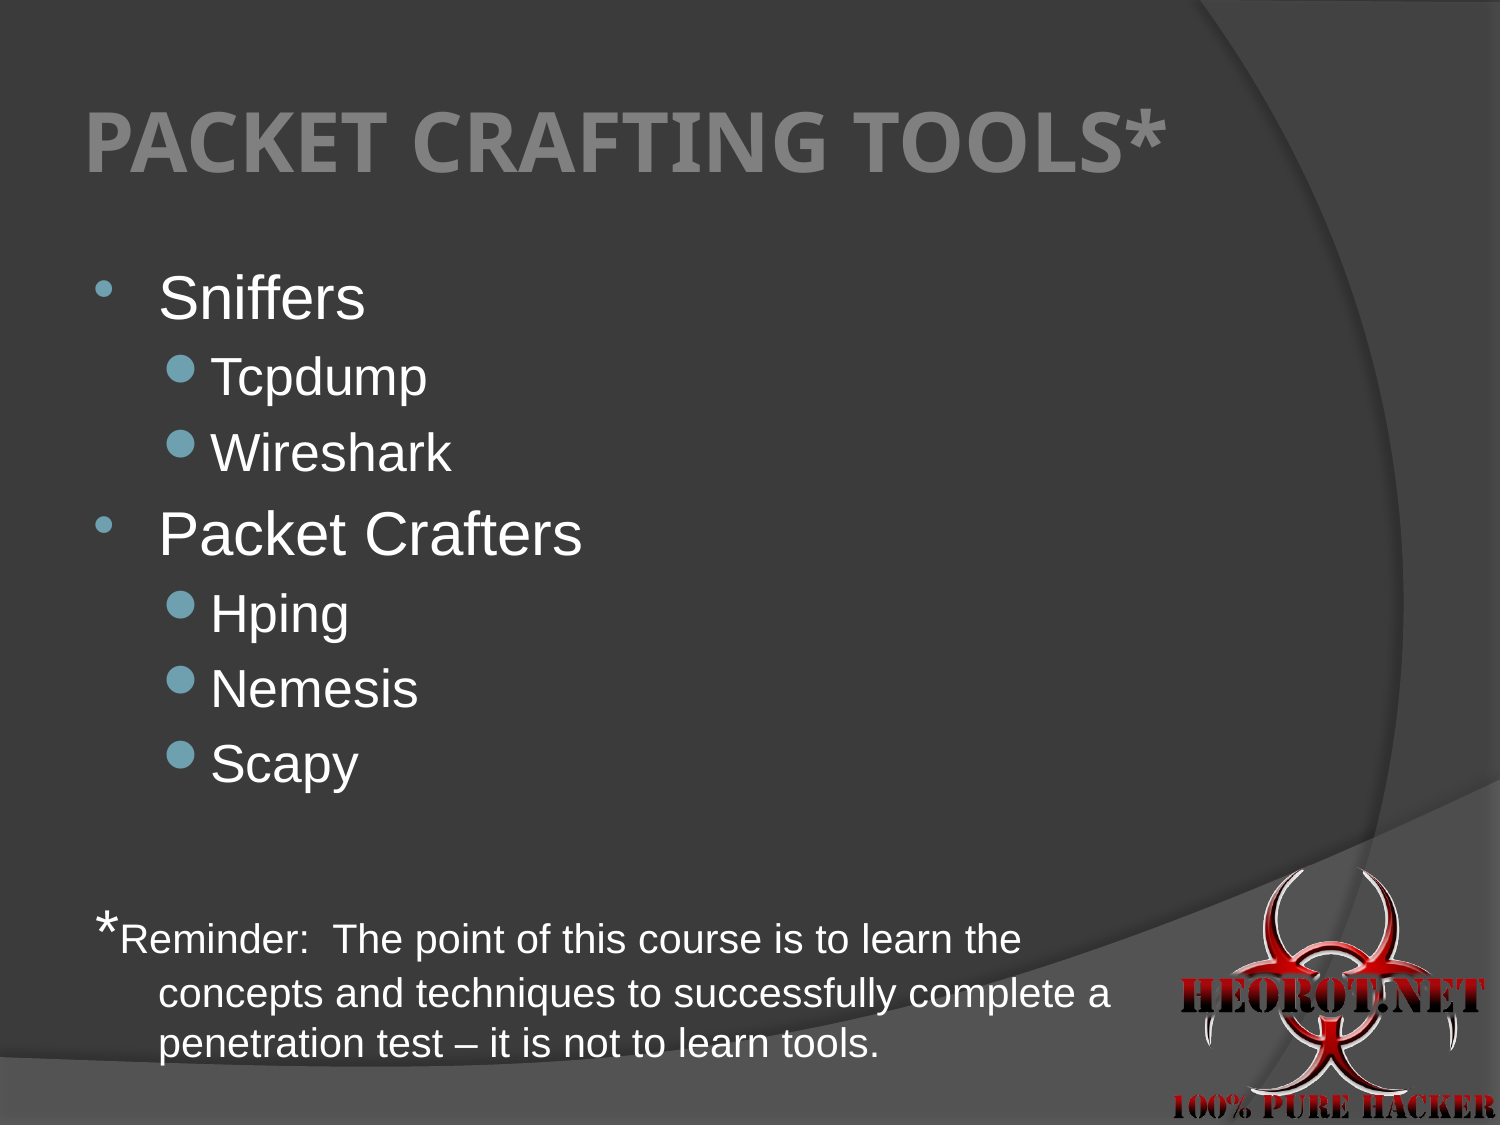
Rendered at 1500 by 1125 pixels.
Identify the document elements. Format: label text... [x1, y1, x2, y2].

picture [1162, 862, 1500, 1125]
list Sniffers Tcpdump Wireshark Packet Crafters Hping Nemesis Scapy *Reminder: The point of this course is to learn the concepts and techniques to successfully complete a penetration test – it is not to learn tools. [75, 249, 1213, 1075]
title Packet Crafting Tools* [75, 45, 1300, 233]
